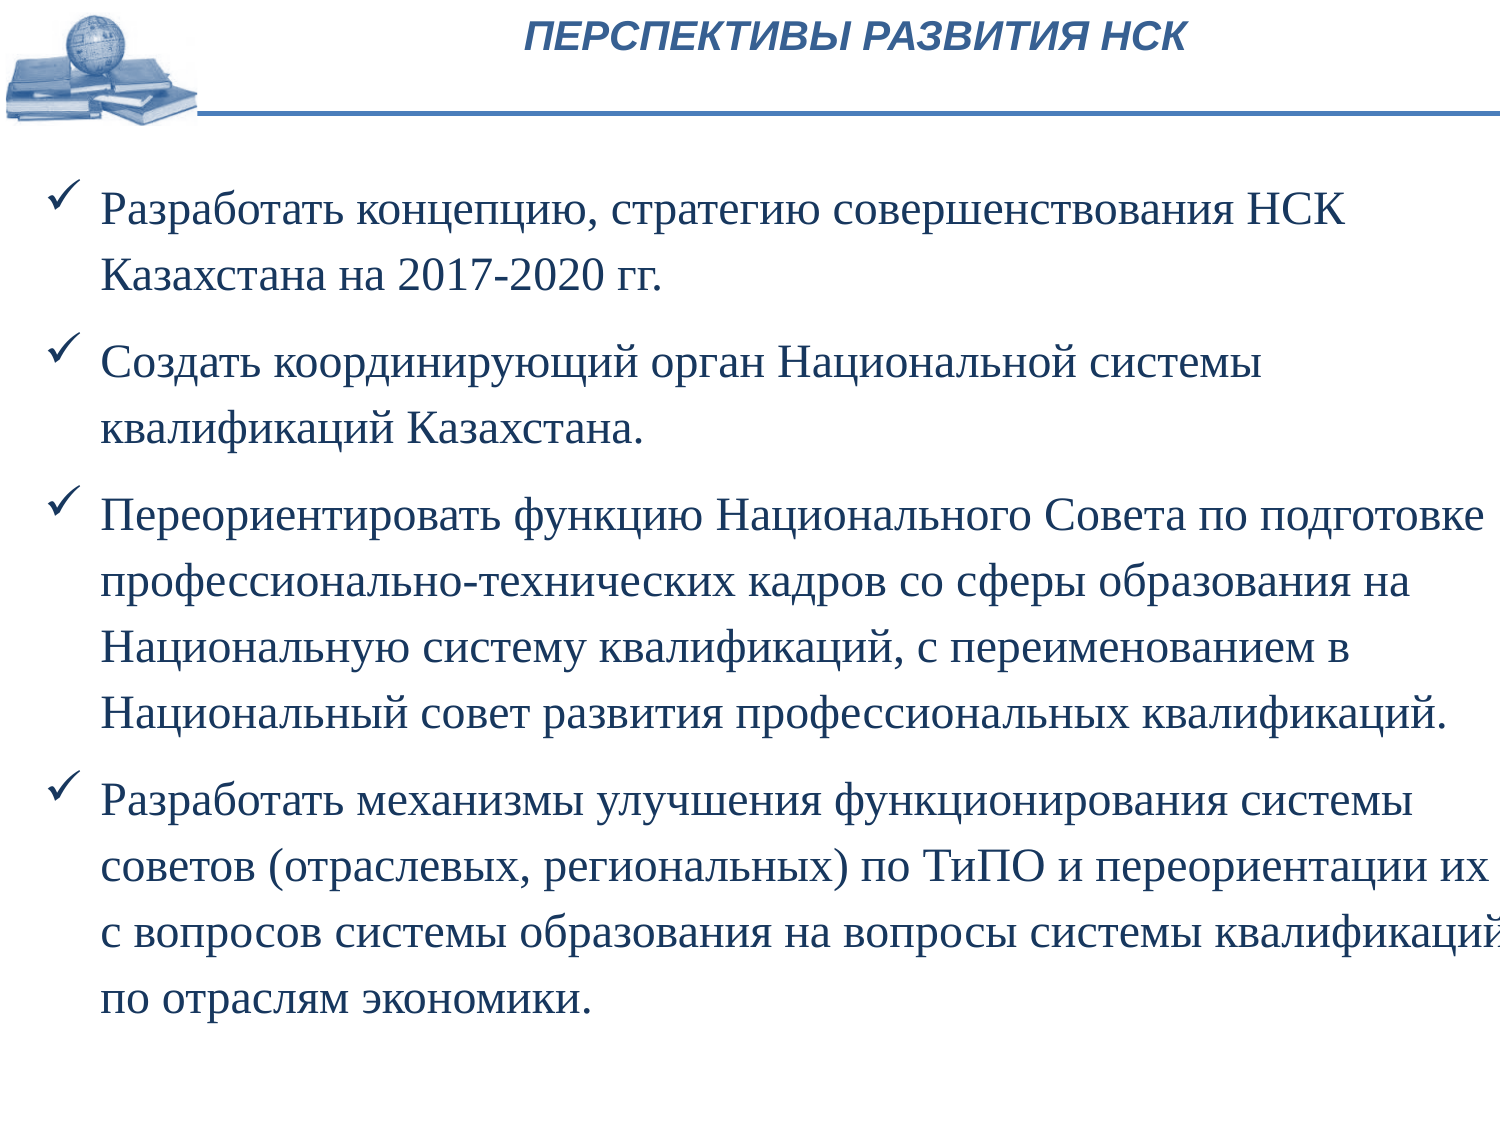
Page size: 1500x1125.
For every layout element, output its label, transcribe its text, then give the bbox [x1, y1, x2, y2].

picture [5, 11, 198, 126]
text_box Разработать концепцию, стратегию совершенствования НСК Казахстана на 2017-2020 гг. Создать координирующий орган Национальной системы квалификаций Казахстана. Переориентировать функцию Национального Совета по подготовке профессионально-технических кадров со сферы образования на Национальную систему квалификаций, с переименованием в Национальный совет развития профессиональных квалификаций. Разработать механизмы улучшения функционирования системы советов (отраслевых, региональных) по ТиПО и переориентации их с вопросов системы образования на вопросы системы квалификаций по отраслям экономики. [29, 160, 1500, 1125]
text_box ПЕРСПЕКТИВЫ РАЗВИТИЯ НСК [171, 0, 1465, 66]
